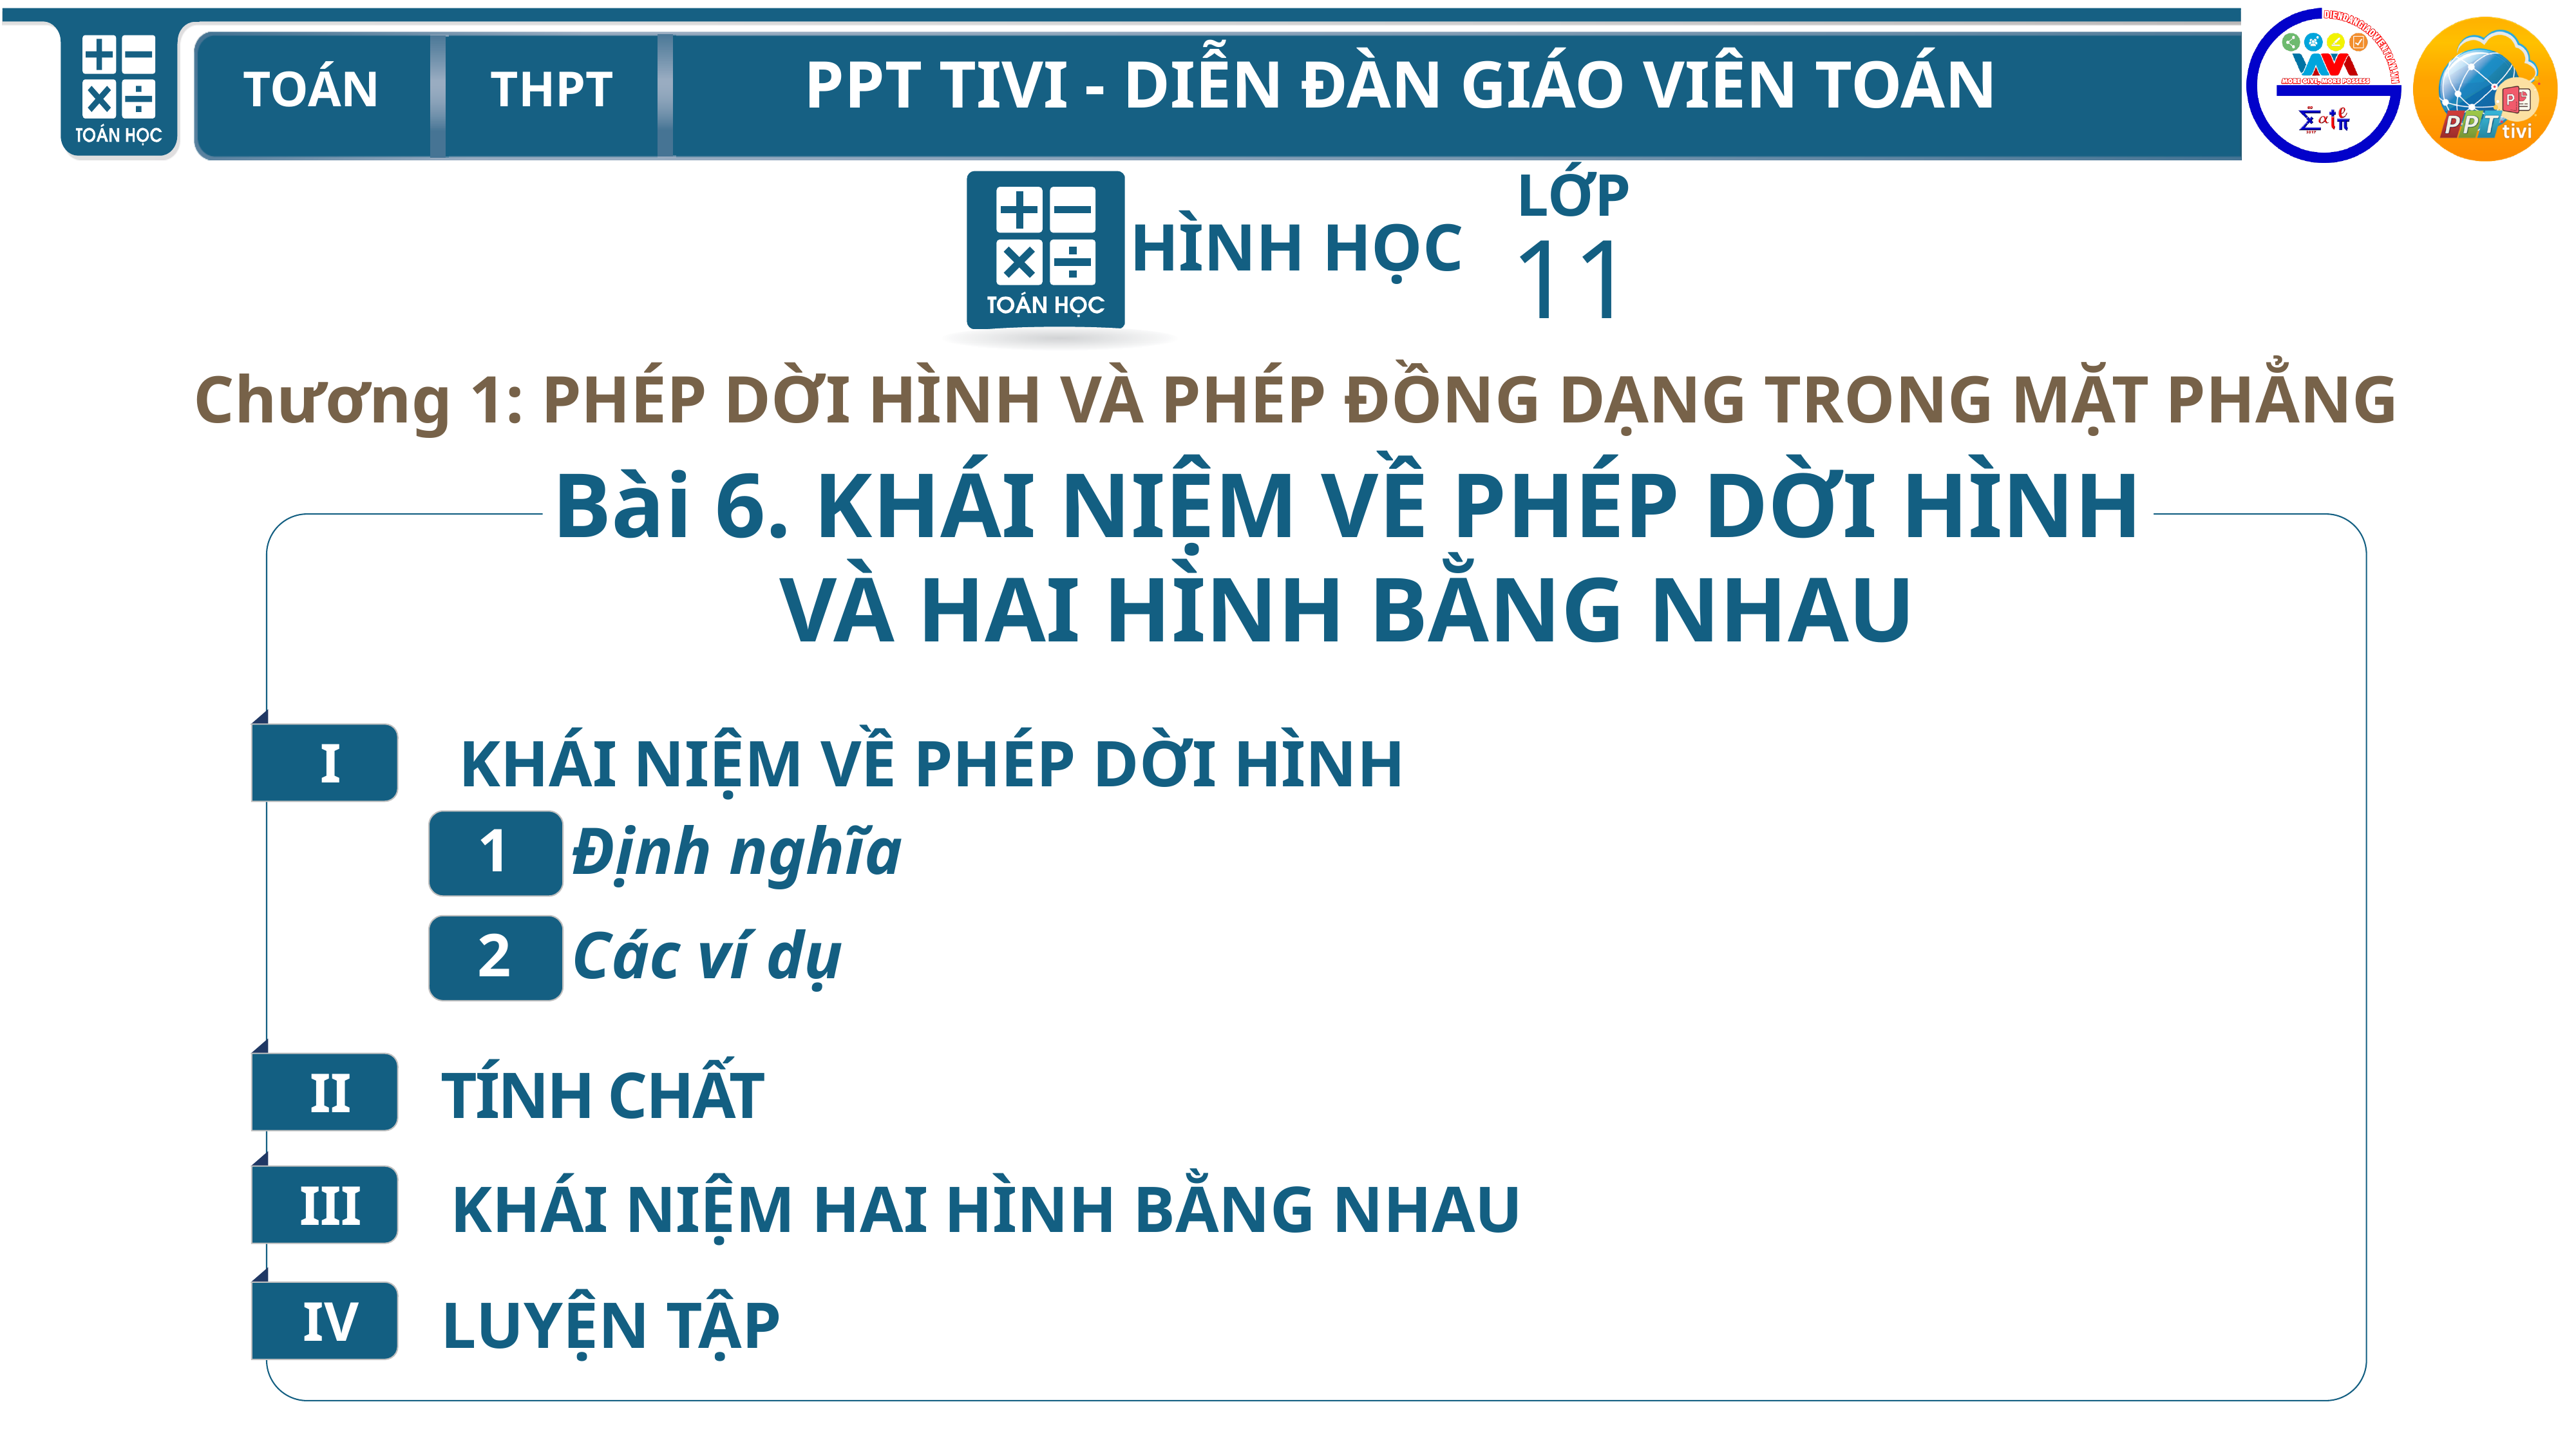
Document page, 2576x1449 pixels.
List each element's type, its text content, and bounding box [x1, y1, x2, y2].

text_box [251, 1267, 800, 1367]
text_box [251, 1038, 784, 1137]
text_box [428, 909, 1513, 1001]
text_box Chương 1: PHÉP DỜI HÌNH VÀ PHÉP ĐỒNG DẠNG TRONG MẶT PHẲNG [8, 354, 2576, 440]
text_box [428, 804, 1513, 896]
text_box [497, 469, 2200, 667]
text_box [1478, 153, 1670, 347]
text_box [941, 171, 1178, 352]
text_box HÌNH HỌC [1178, 201, 1474, 289]
picture [2412, 16, 2558, 162]
text_box [265, 513, 2367, 1401]
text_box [251, 709, 1443, 805]
picture [2246, 8, 2401, 163]
picture [2, 22, 2242, 160]
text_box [251, 1151, 1551, 1251]
